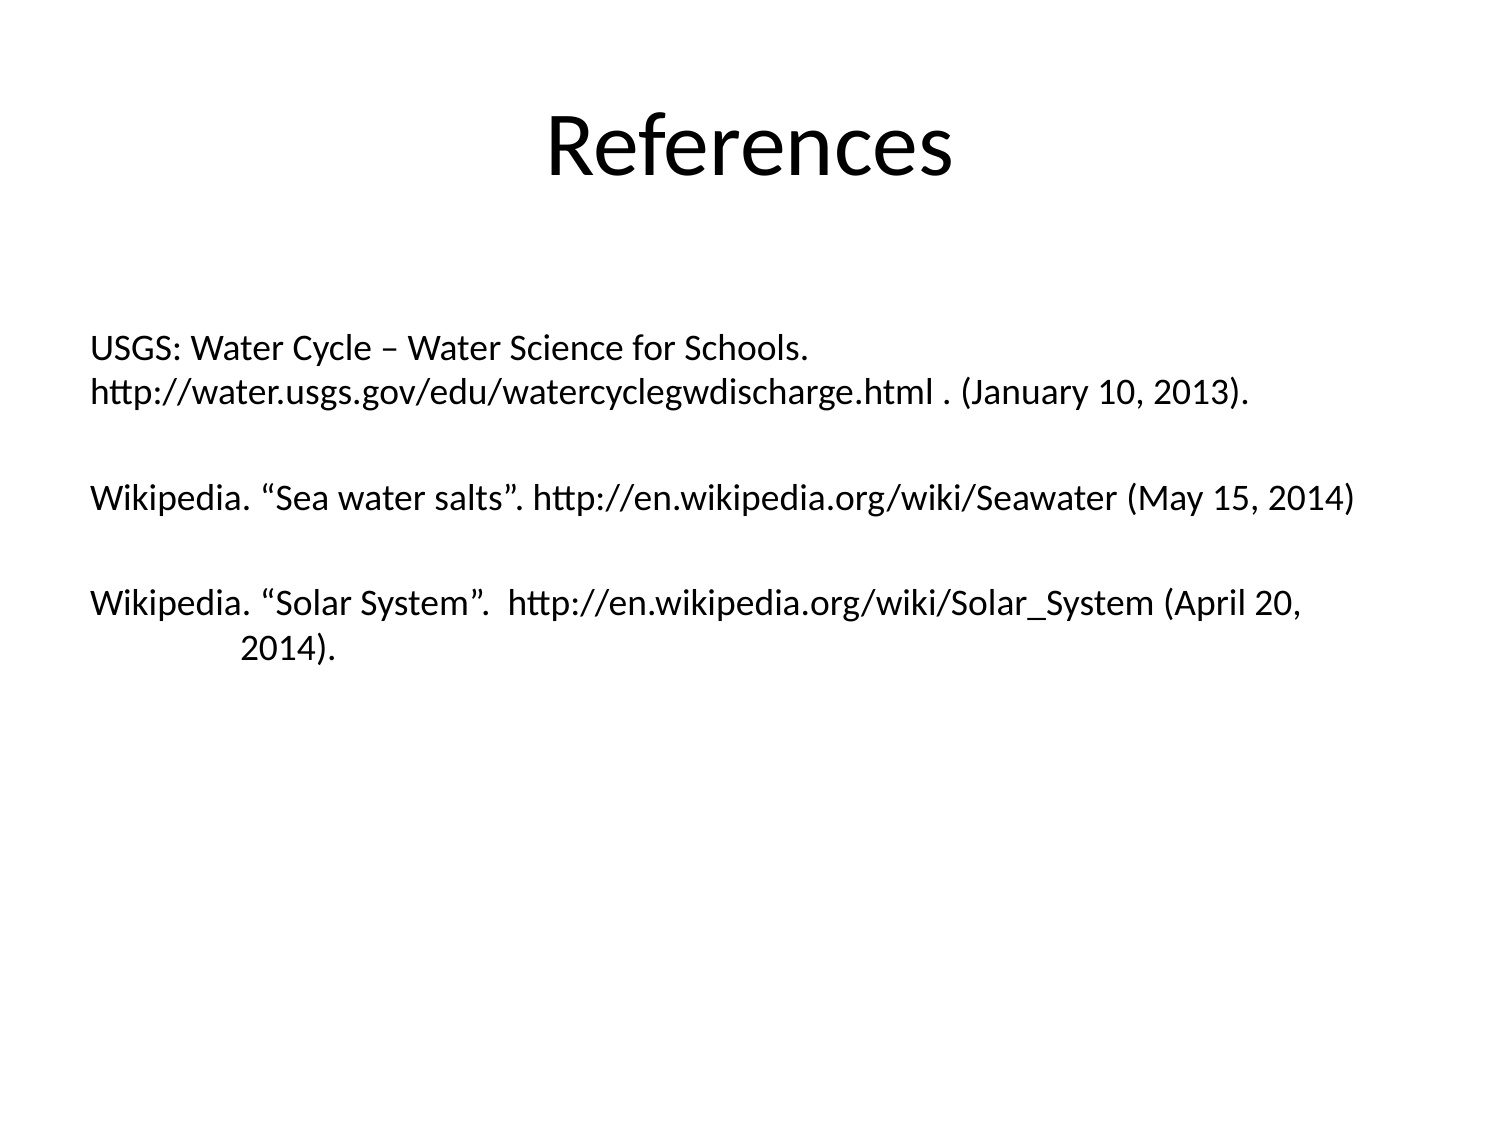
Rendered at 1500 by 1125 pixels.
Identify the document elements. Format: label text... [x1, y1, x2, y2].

title References [75, 45, 1425, 233]
list USGS: Water Cycle – Water Science for Schools. http://water.usgs.gov/edu/watercyclegwdischarge.html . (January 10, 2013). Wikipedia. “Sea water salts”. http://en.wikipedia.org/wiki/Seawater (May 15, 2014) Wikipedia. “Solar System”. http://en.wikipedia.org/wiki/Solar_System (April 20, 2014). [75, 262, 1425, 1005]
